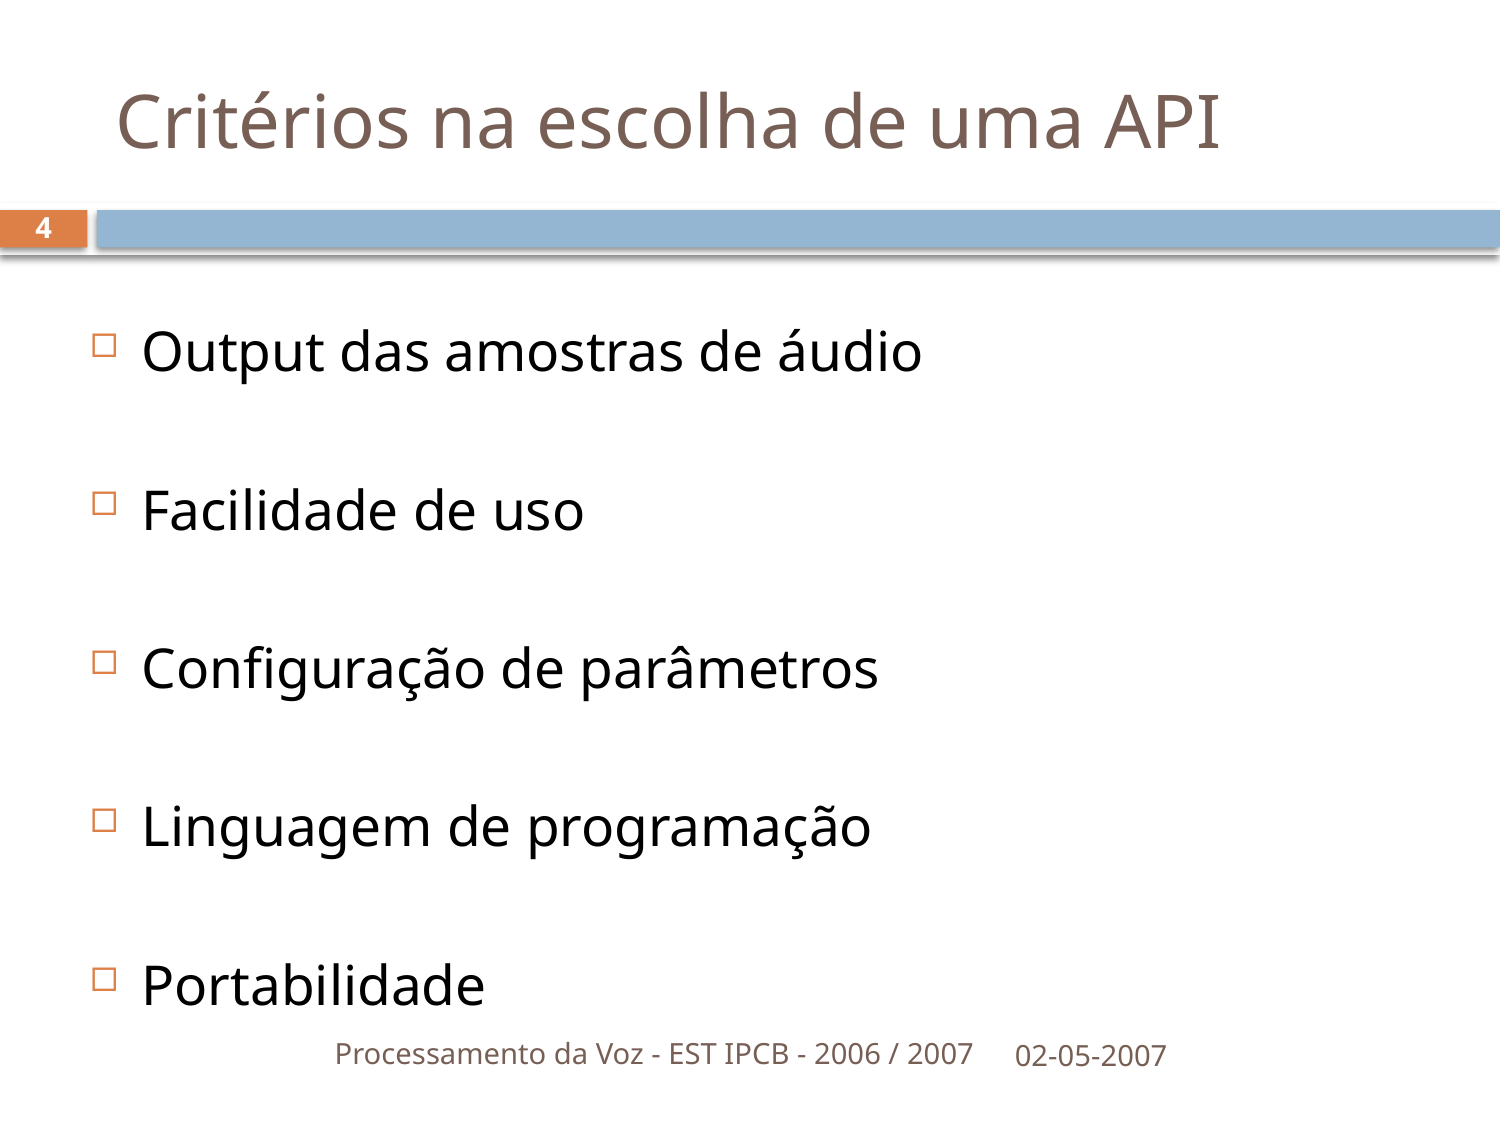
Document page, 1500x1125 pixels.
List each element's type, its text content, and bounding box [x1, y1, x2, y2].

footer Processamento da Voz - EST IPCB - 2006 / 2007 [99, 1032, 990, 1085]
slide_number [999, 1025, 1438, 1085]
title Critérios na escolha de uma API [100, 37, 1438, 200]
slide_number 4 [0, 208, 88, 249]
list Output das amostras de áudio Facilidade de uso Configuração de parâmetros Linguagem de programação Portabilidade [75, 309, 1425, 1032]
